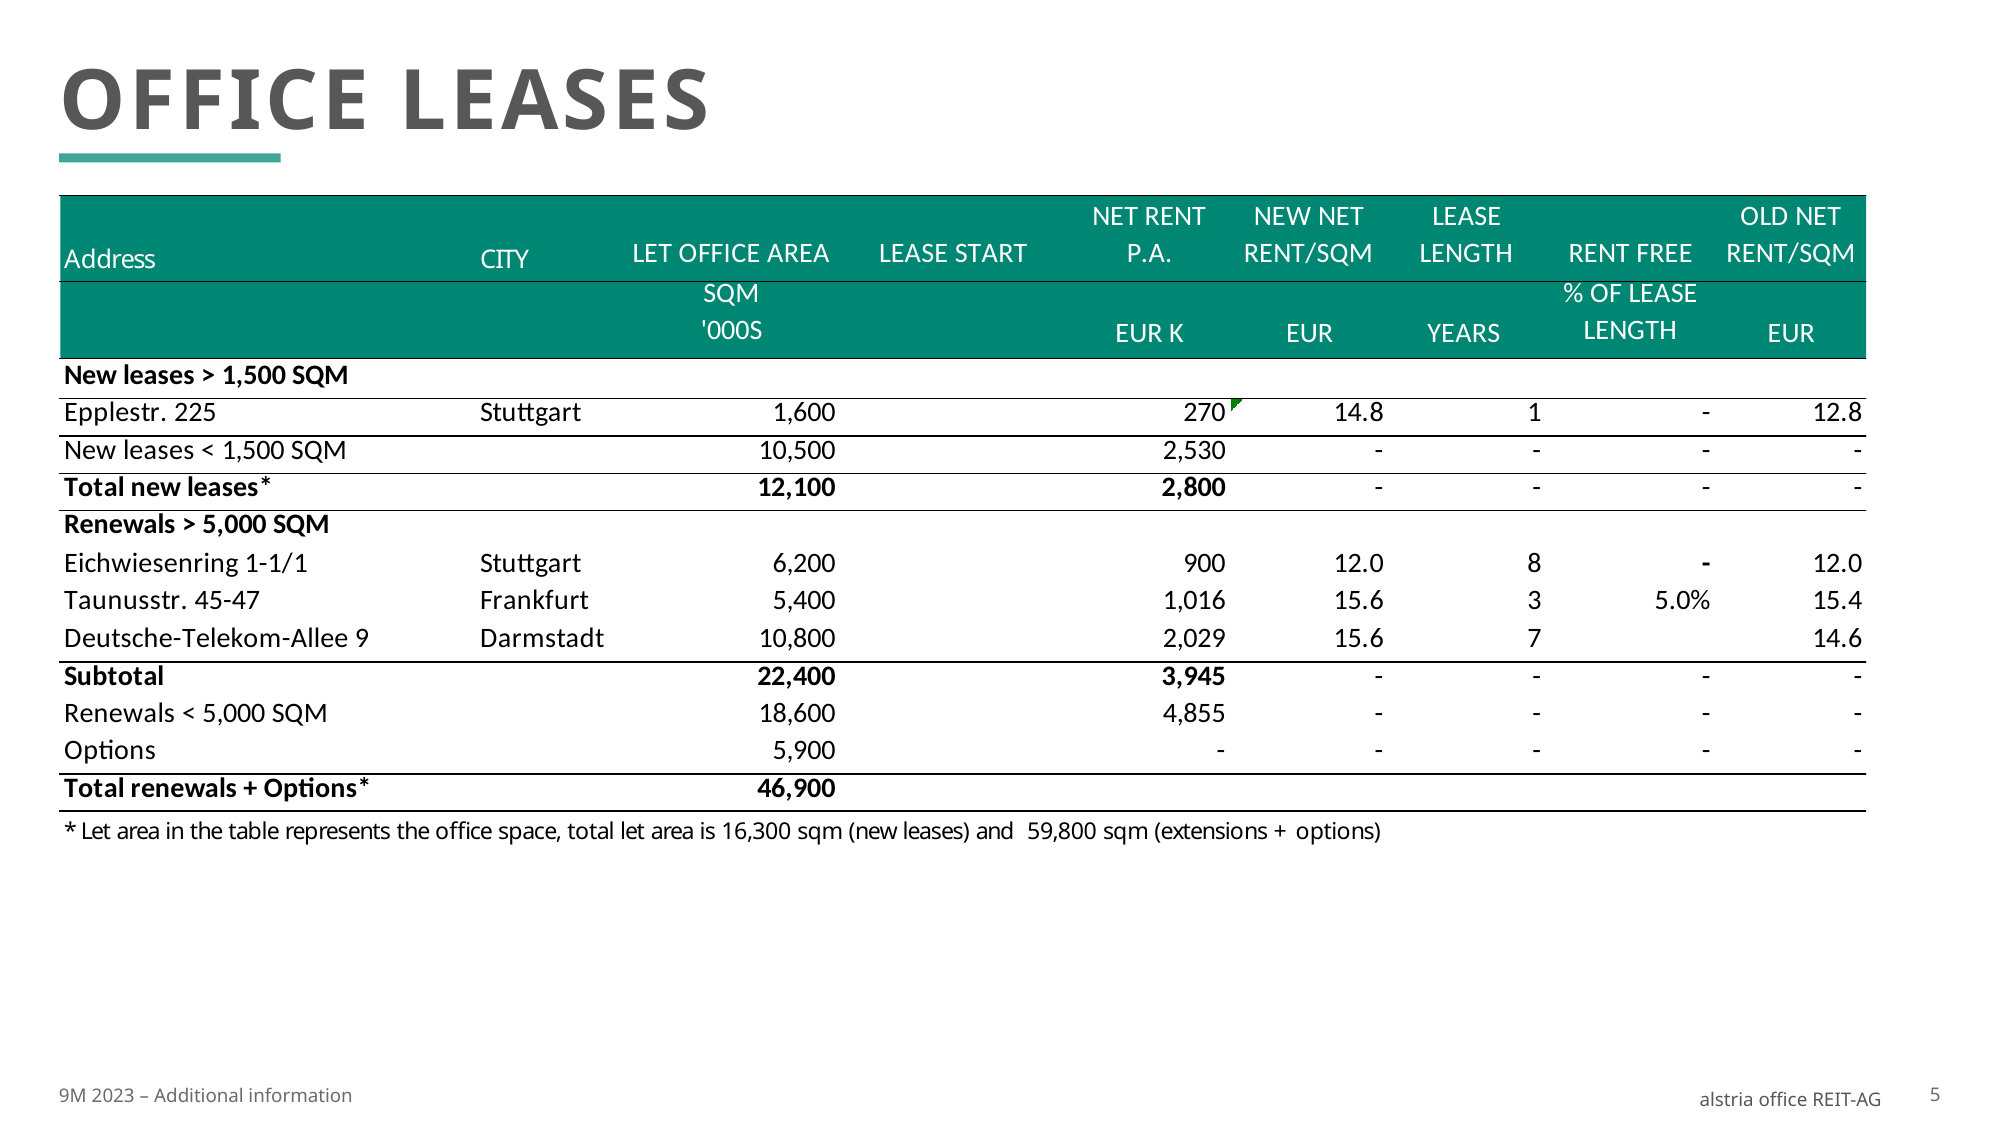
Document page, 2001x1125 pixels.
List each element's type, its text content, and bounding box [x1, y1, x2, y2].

picture [58, 195, 1868, 851]
footer 9M 2023 – Additional information [59, 1065, 715, 1125]
slide_number 5 [1455, 1065, 1941, 1125]
title Office Leases [59, 59, 1941, 196]
